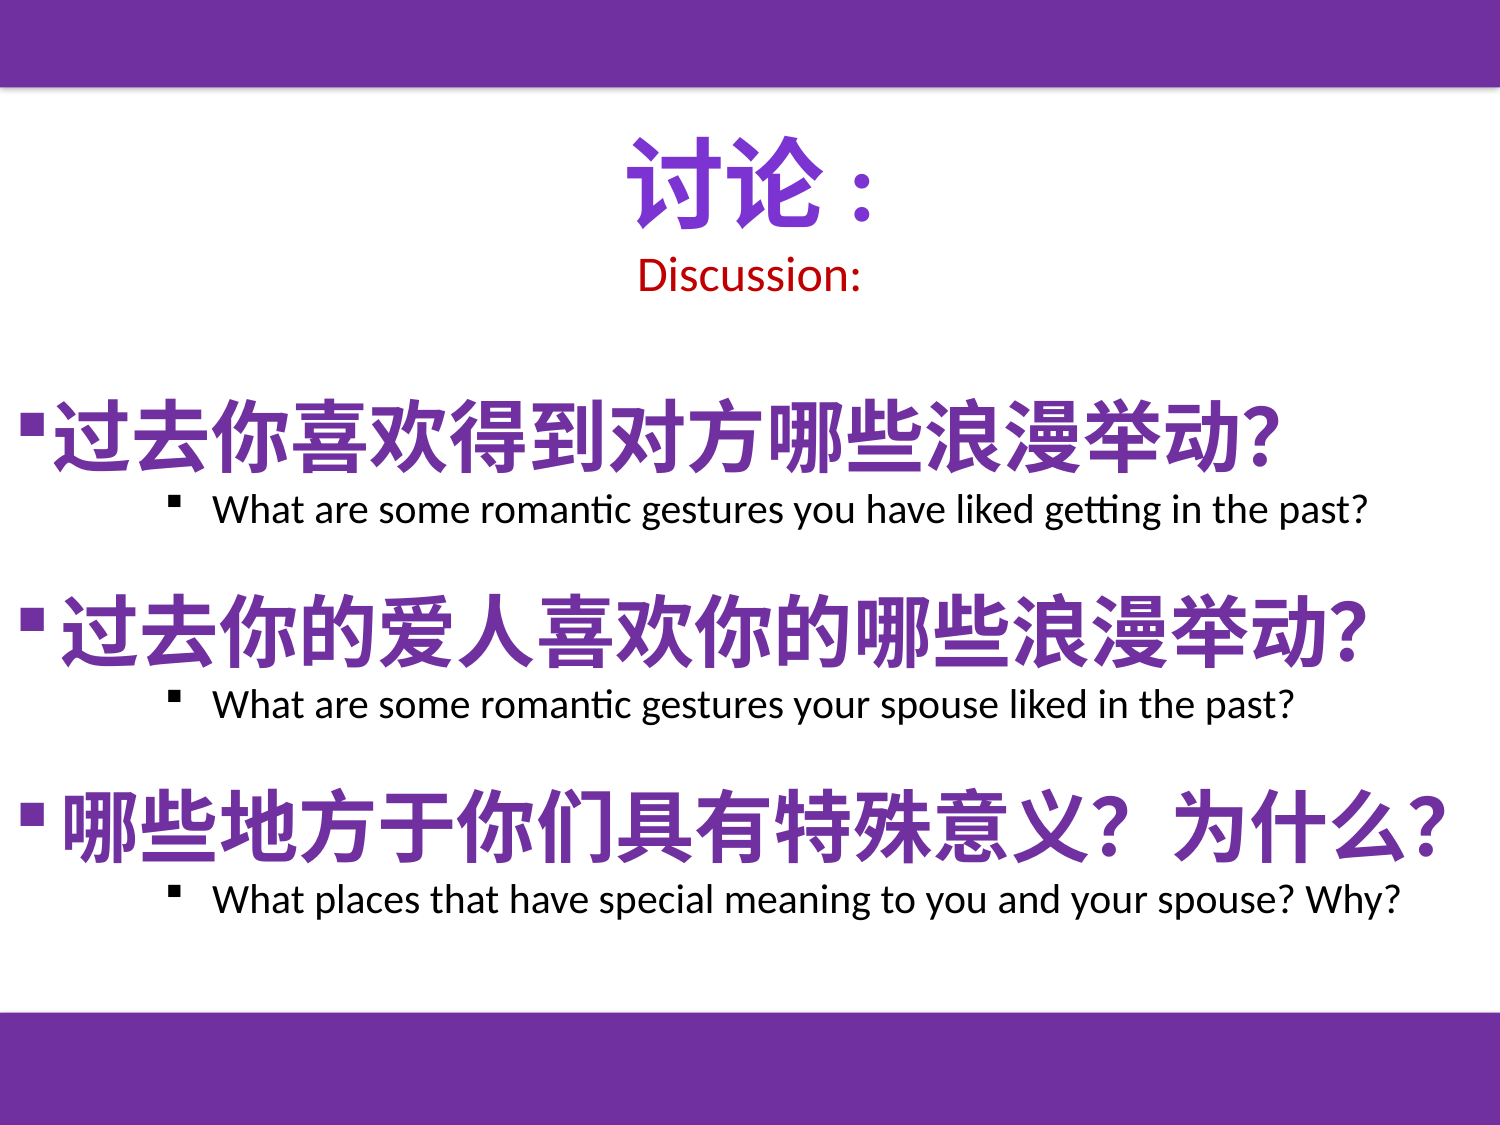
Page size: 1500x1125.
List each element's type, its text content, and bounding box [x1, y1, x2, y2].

text_box 讨论: Discussion: 过去你喜欢得到对方哪些浪漫举动？ What are some romantic gestures you have liked getting in the past? 过去你的爱人喜欢你的哪些浪漫举动？ What are some romantic gestures your spouse liked in the past? 哪些地方于你们具有特殊意义？为什么？ What places that have special meaning to you and your spouse? Why? [0, 112, 1500, 931]
text_box [0, 0, 1500, 88]
text_box [0, 1012, 1500, 1125]
